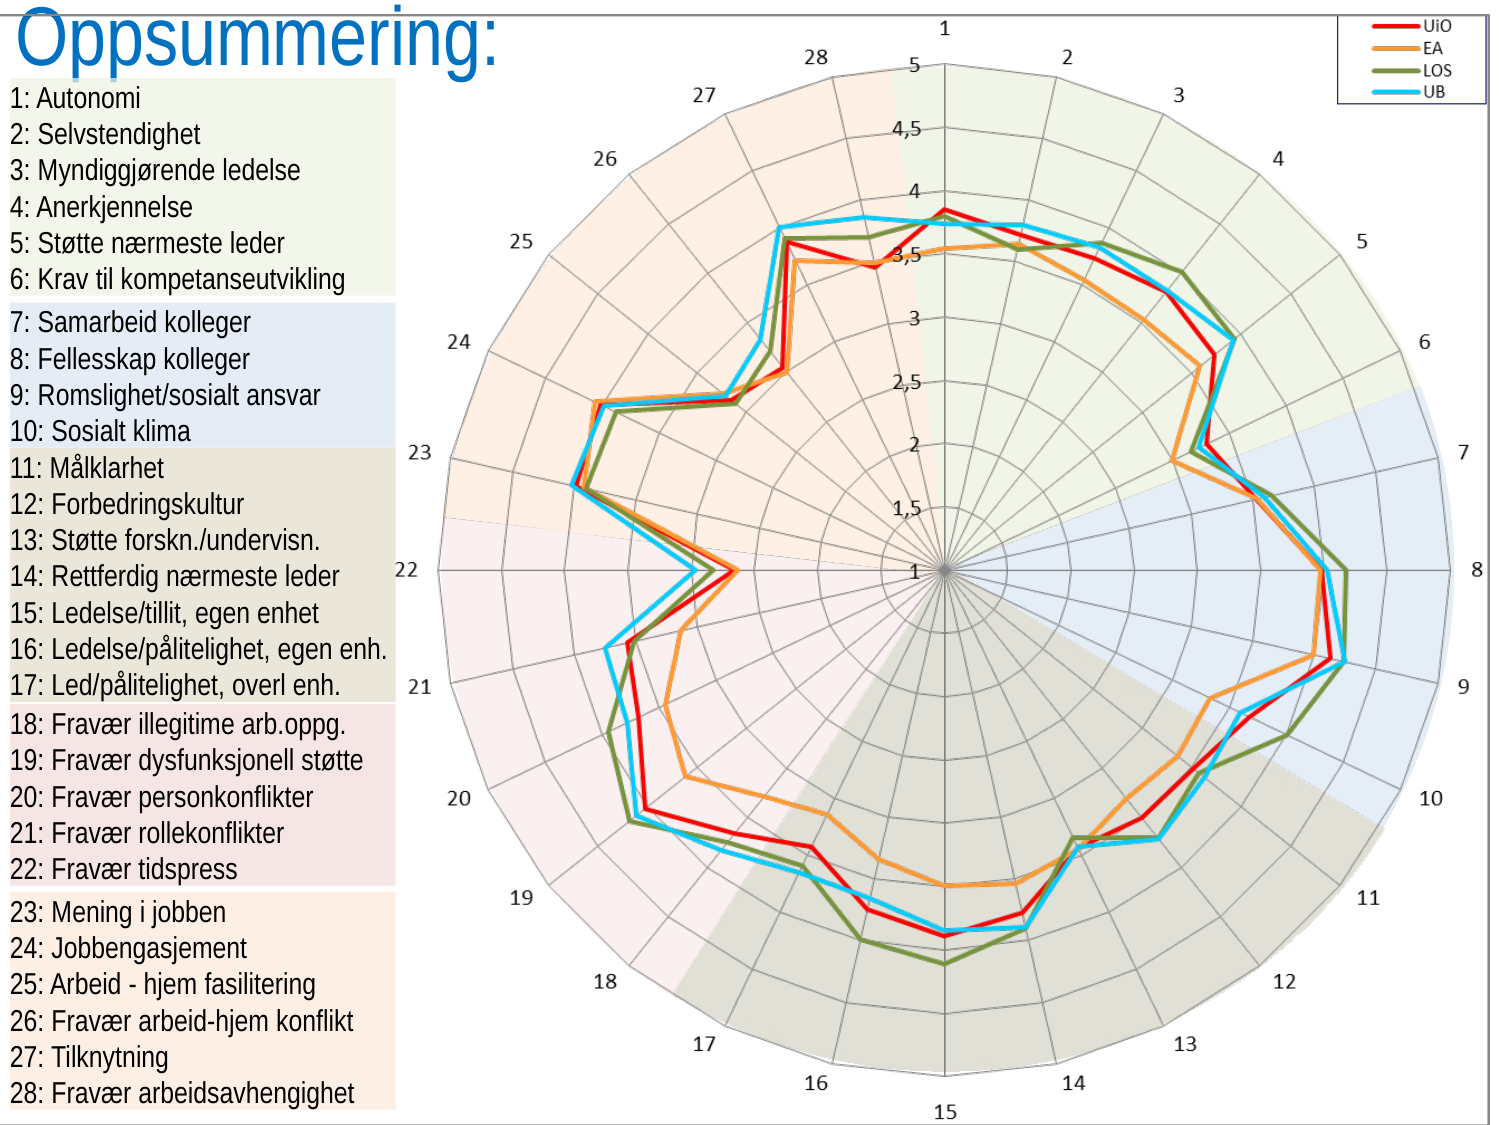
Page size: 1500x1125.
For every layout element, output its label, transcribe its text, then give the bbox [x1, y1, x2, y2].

title Oppsummering: [0, 0, 662, 12]
picture [0, 13, 1490, 1125]
